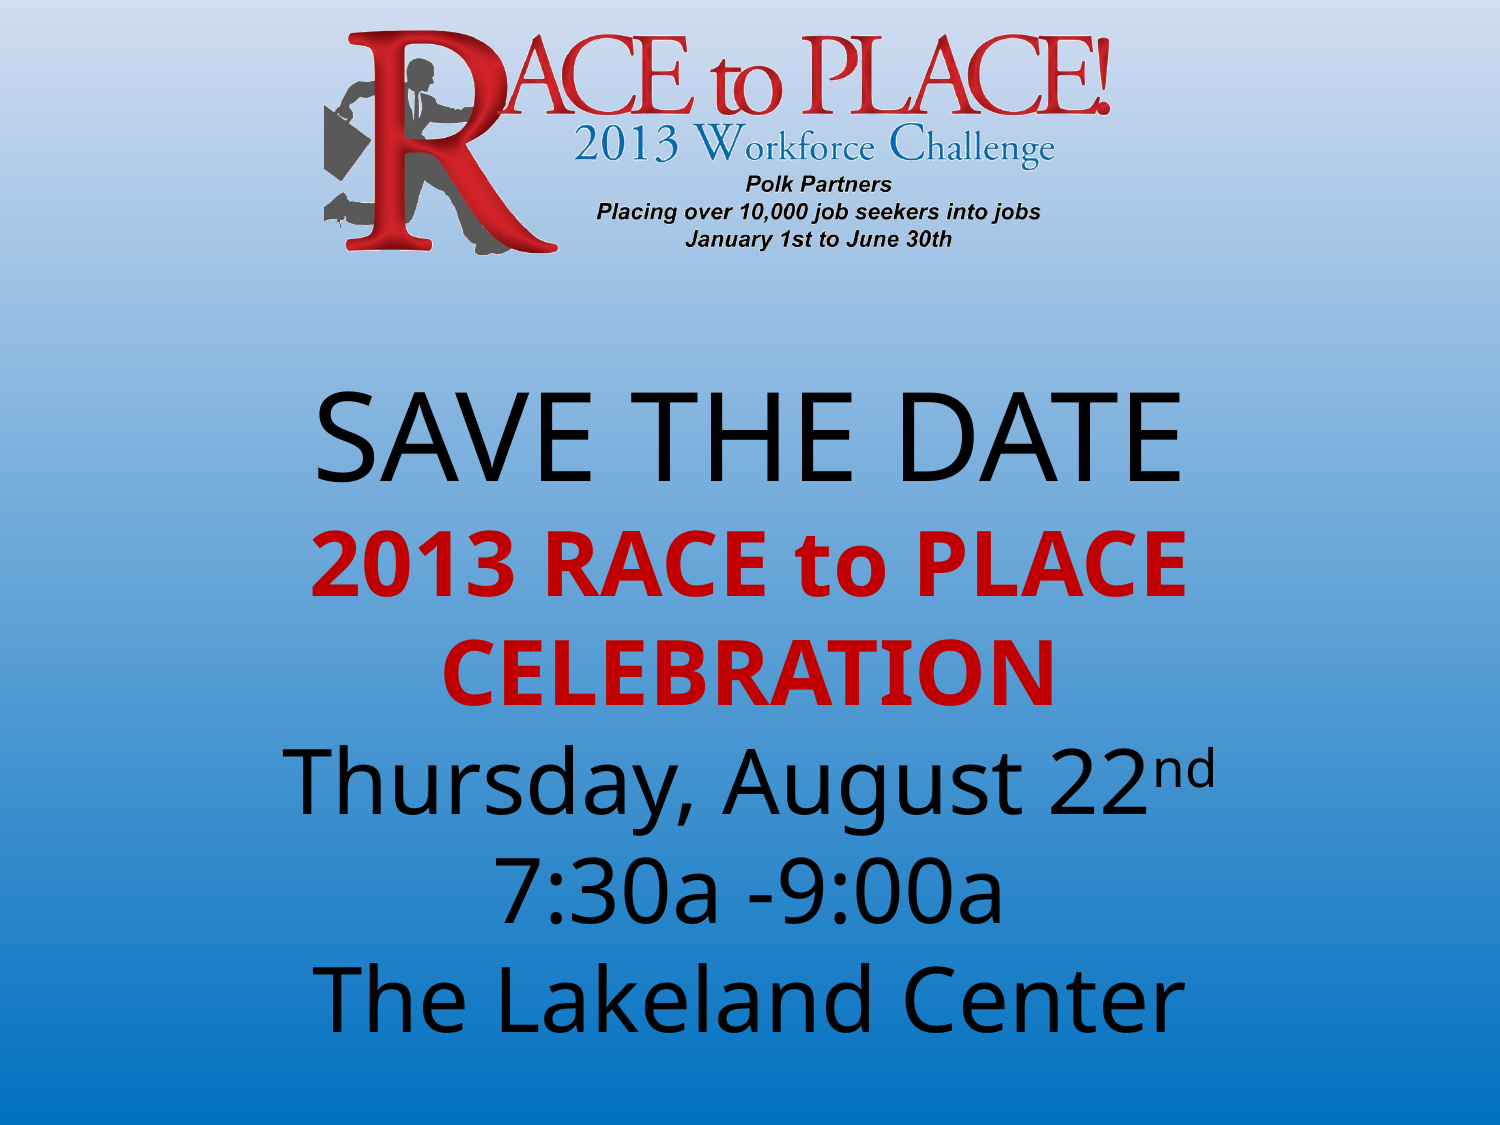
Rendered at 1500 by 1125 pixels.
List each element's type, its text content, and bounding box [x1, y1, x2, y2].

list SAVE THE DATE 2013 RACE to PLACE CELEBRATION Thursday, August 22nd 7:30a -9:00a The Lakeland Center [75, 350, 1425, 1063]
picture [324, 26, 1145, 269]
